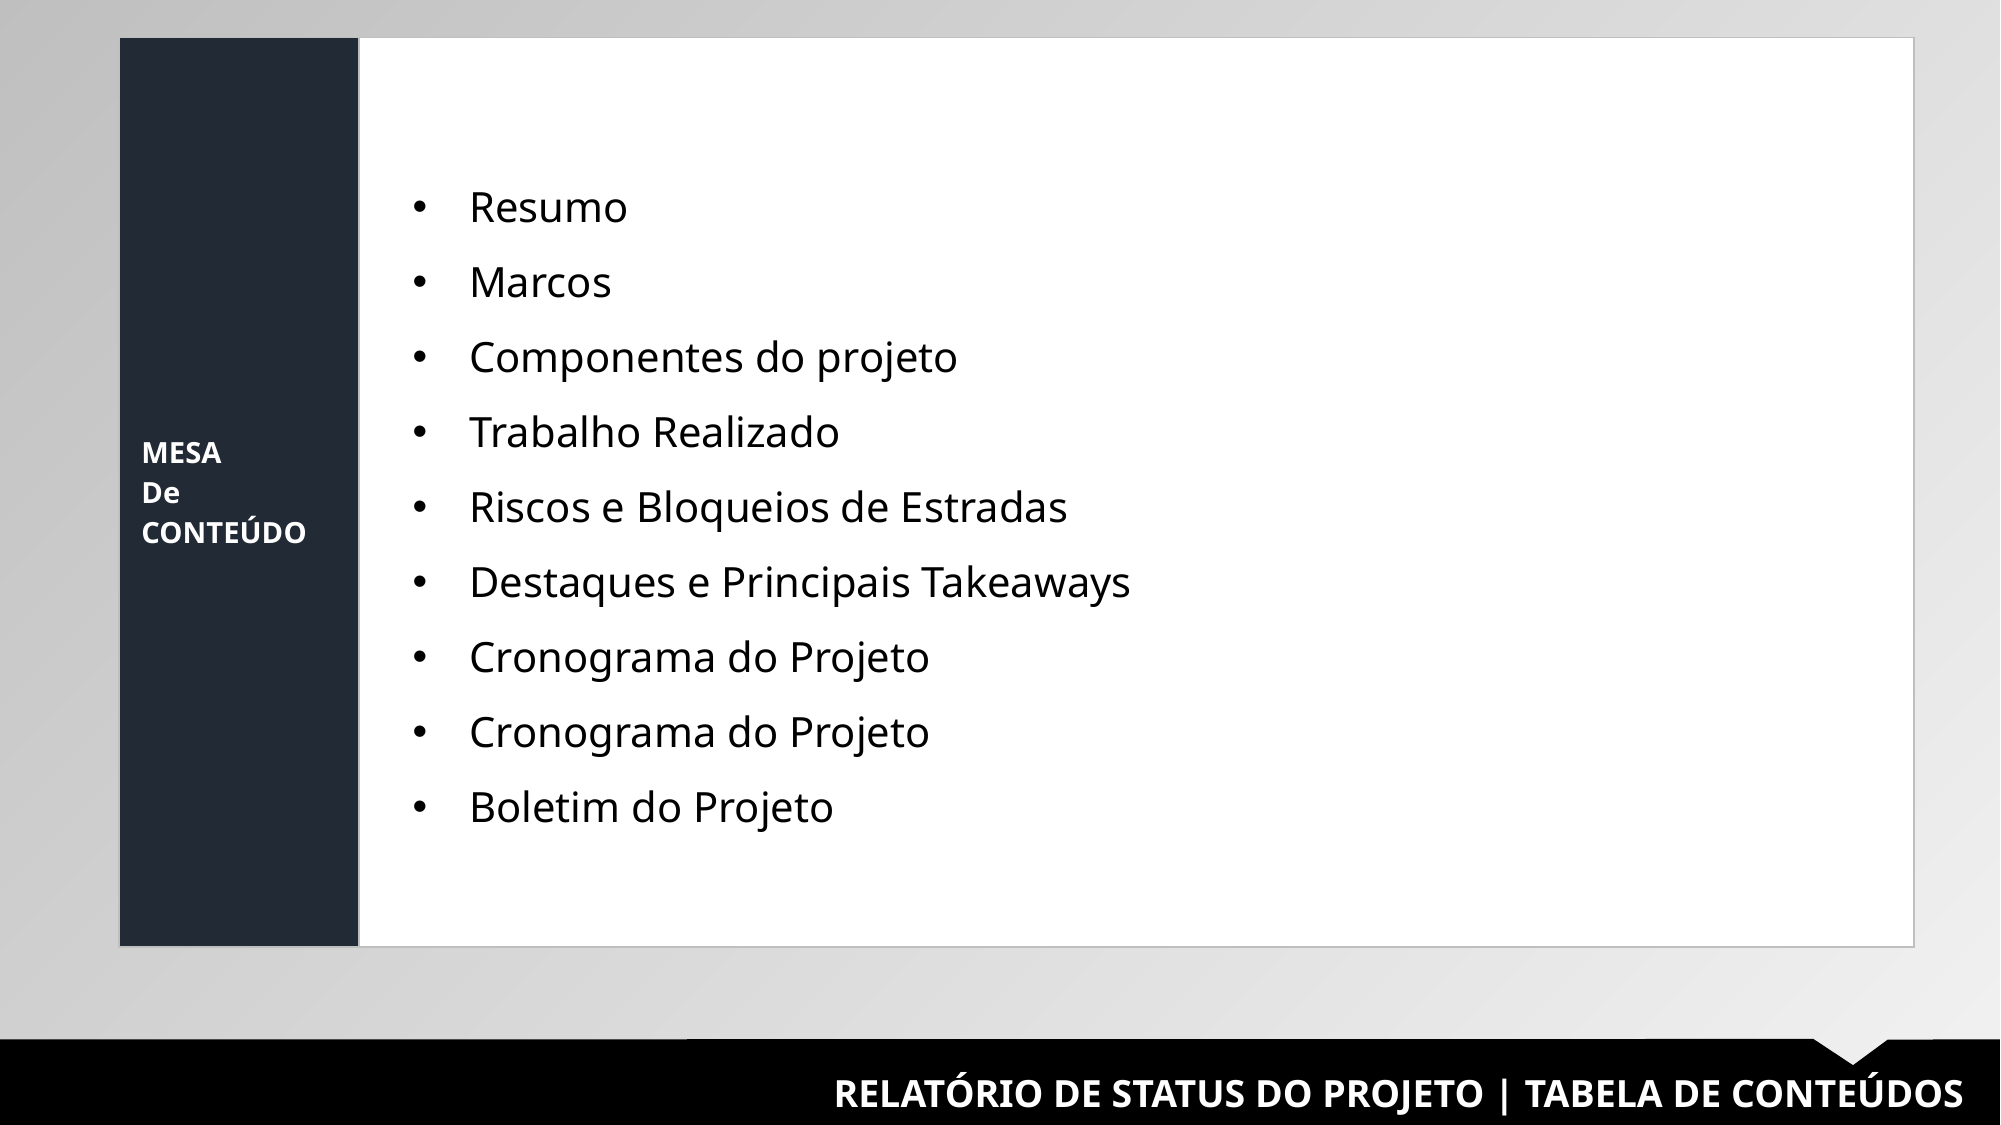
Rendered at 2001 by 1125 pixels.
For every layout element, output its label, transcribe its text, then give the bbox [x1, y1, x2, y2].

table_header MESA De CONTEÚDO [120, 38, 358, 946]
text_box [0, 1037, 2000, 1125]
text_box RELATÓRIO DE STATUS DO PROJETO | TABELA DE CONTEÚDOS [96, 1062, 1980, 1123]
text_box Resumo Marcos Componentes do projeto Trabalho Realizado Riscos e Bloqueios de Estradas Destaques e Principais Takeaways Cronograma do Projeto Cronograma do Projeto Boletim do Projeto [398, 148, 1771, 839]
table_header [360, 38, 1913, 946]
